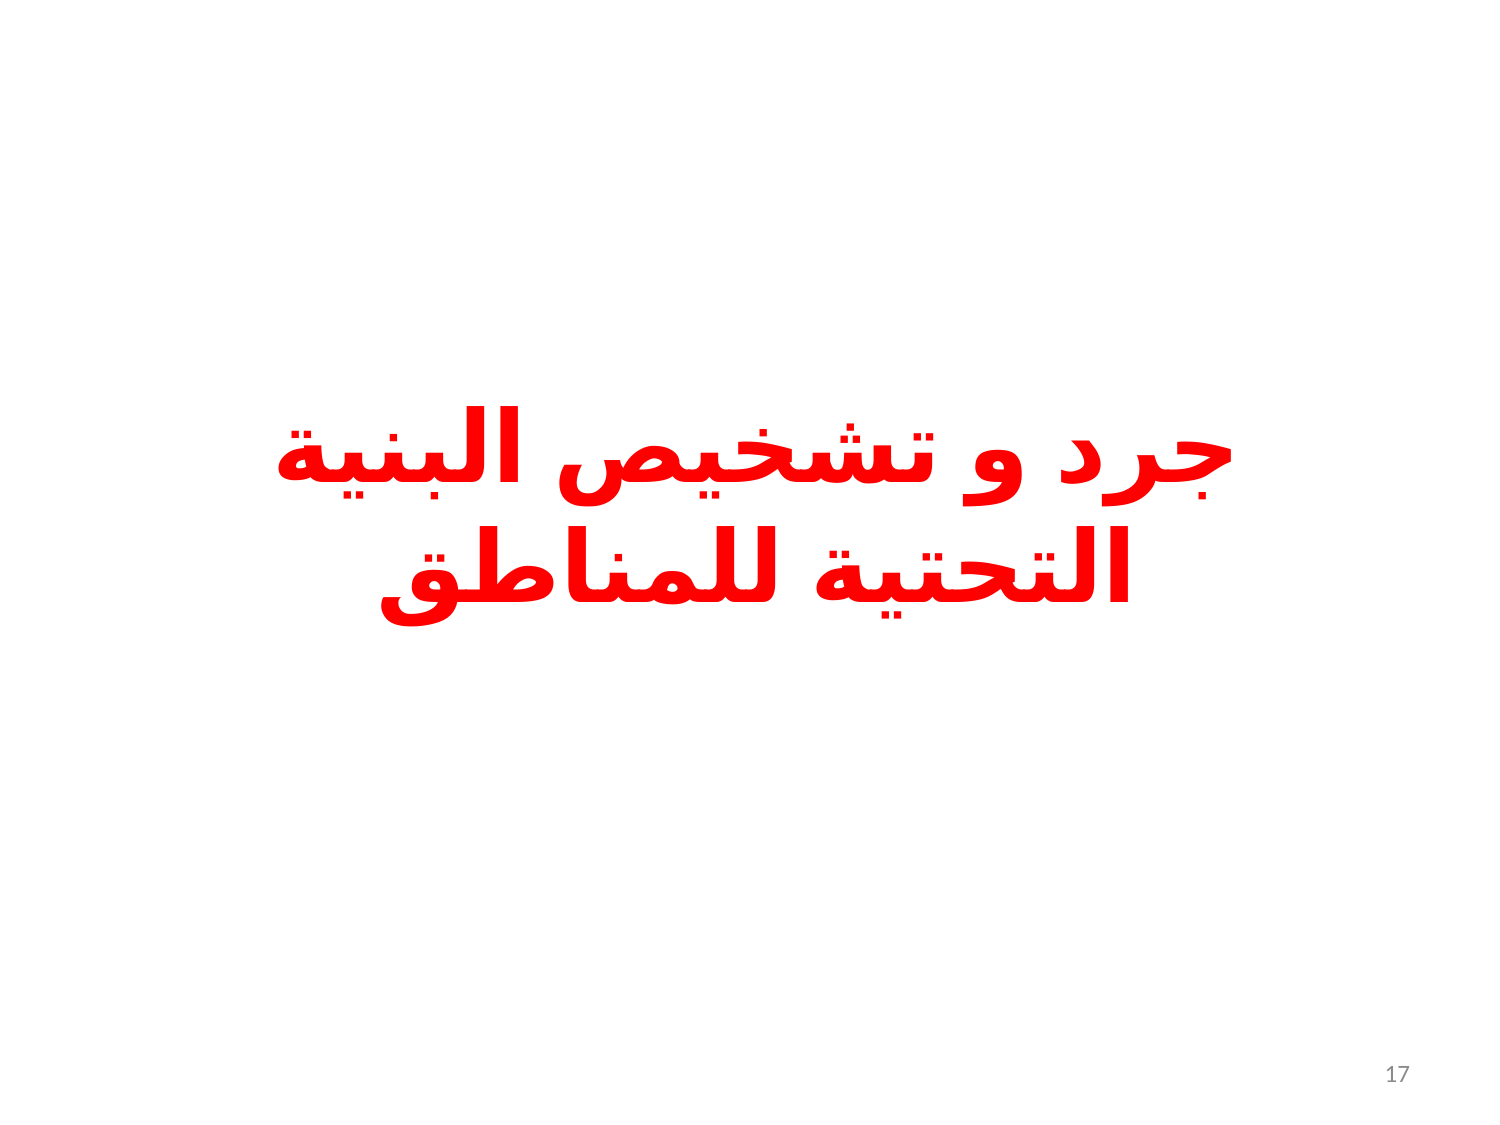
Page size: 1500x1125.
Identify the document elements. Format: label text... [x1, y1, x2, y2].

title جرد و تشخيص البنية التحتية للمناطق [82, 468, 1432, 657]
slide_number 17 [1074, 1042, 1425, 1103]
